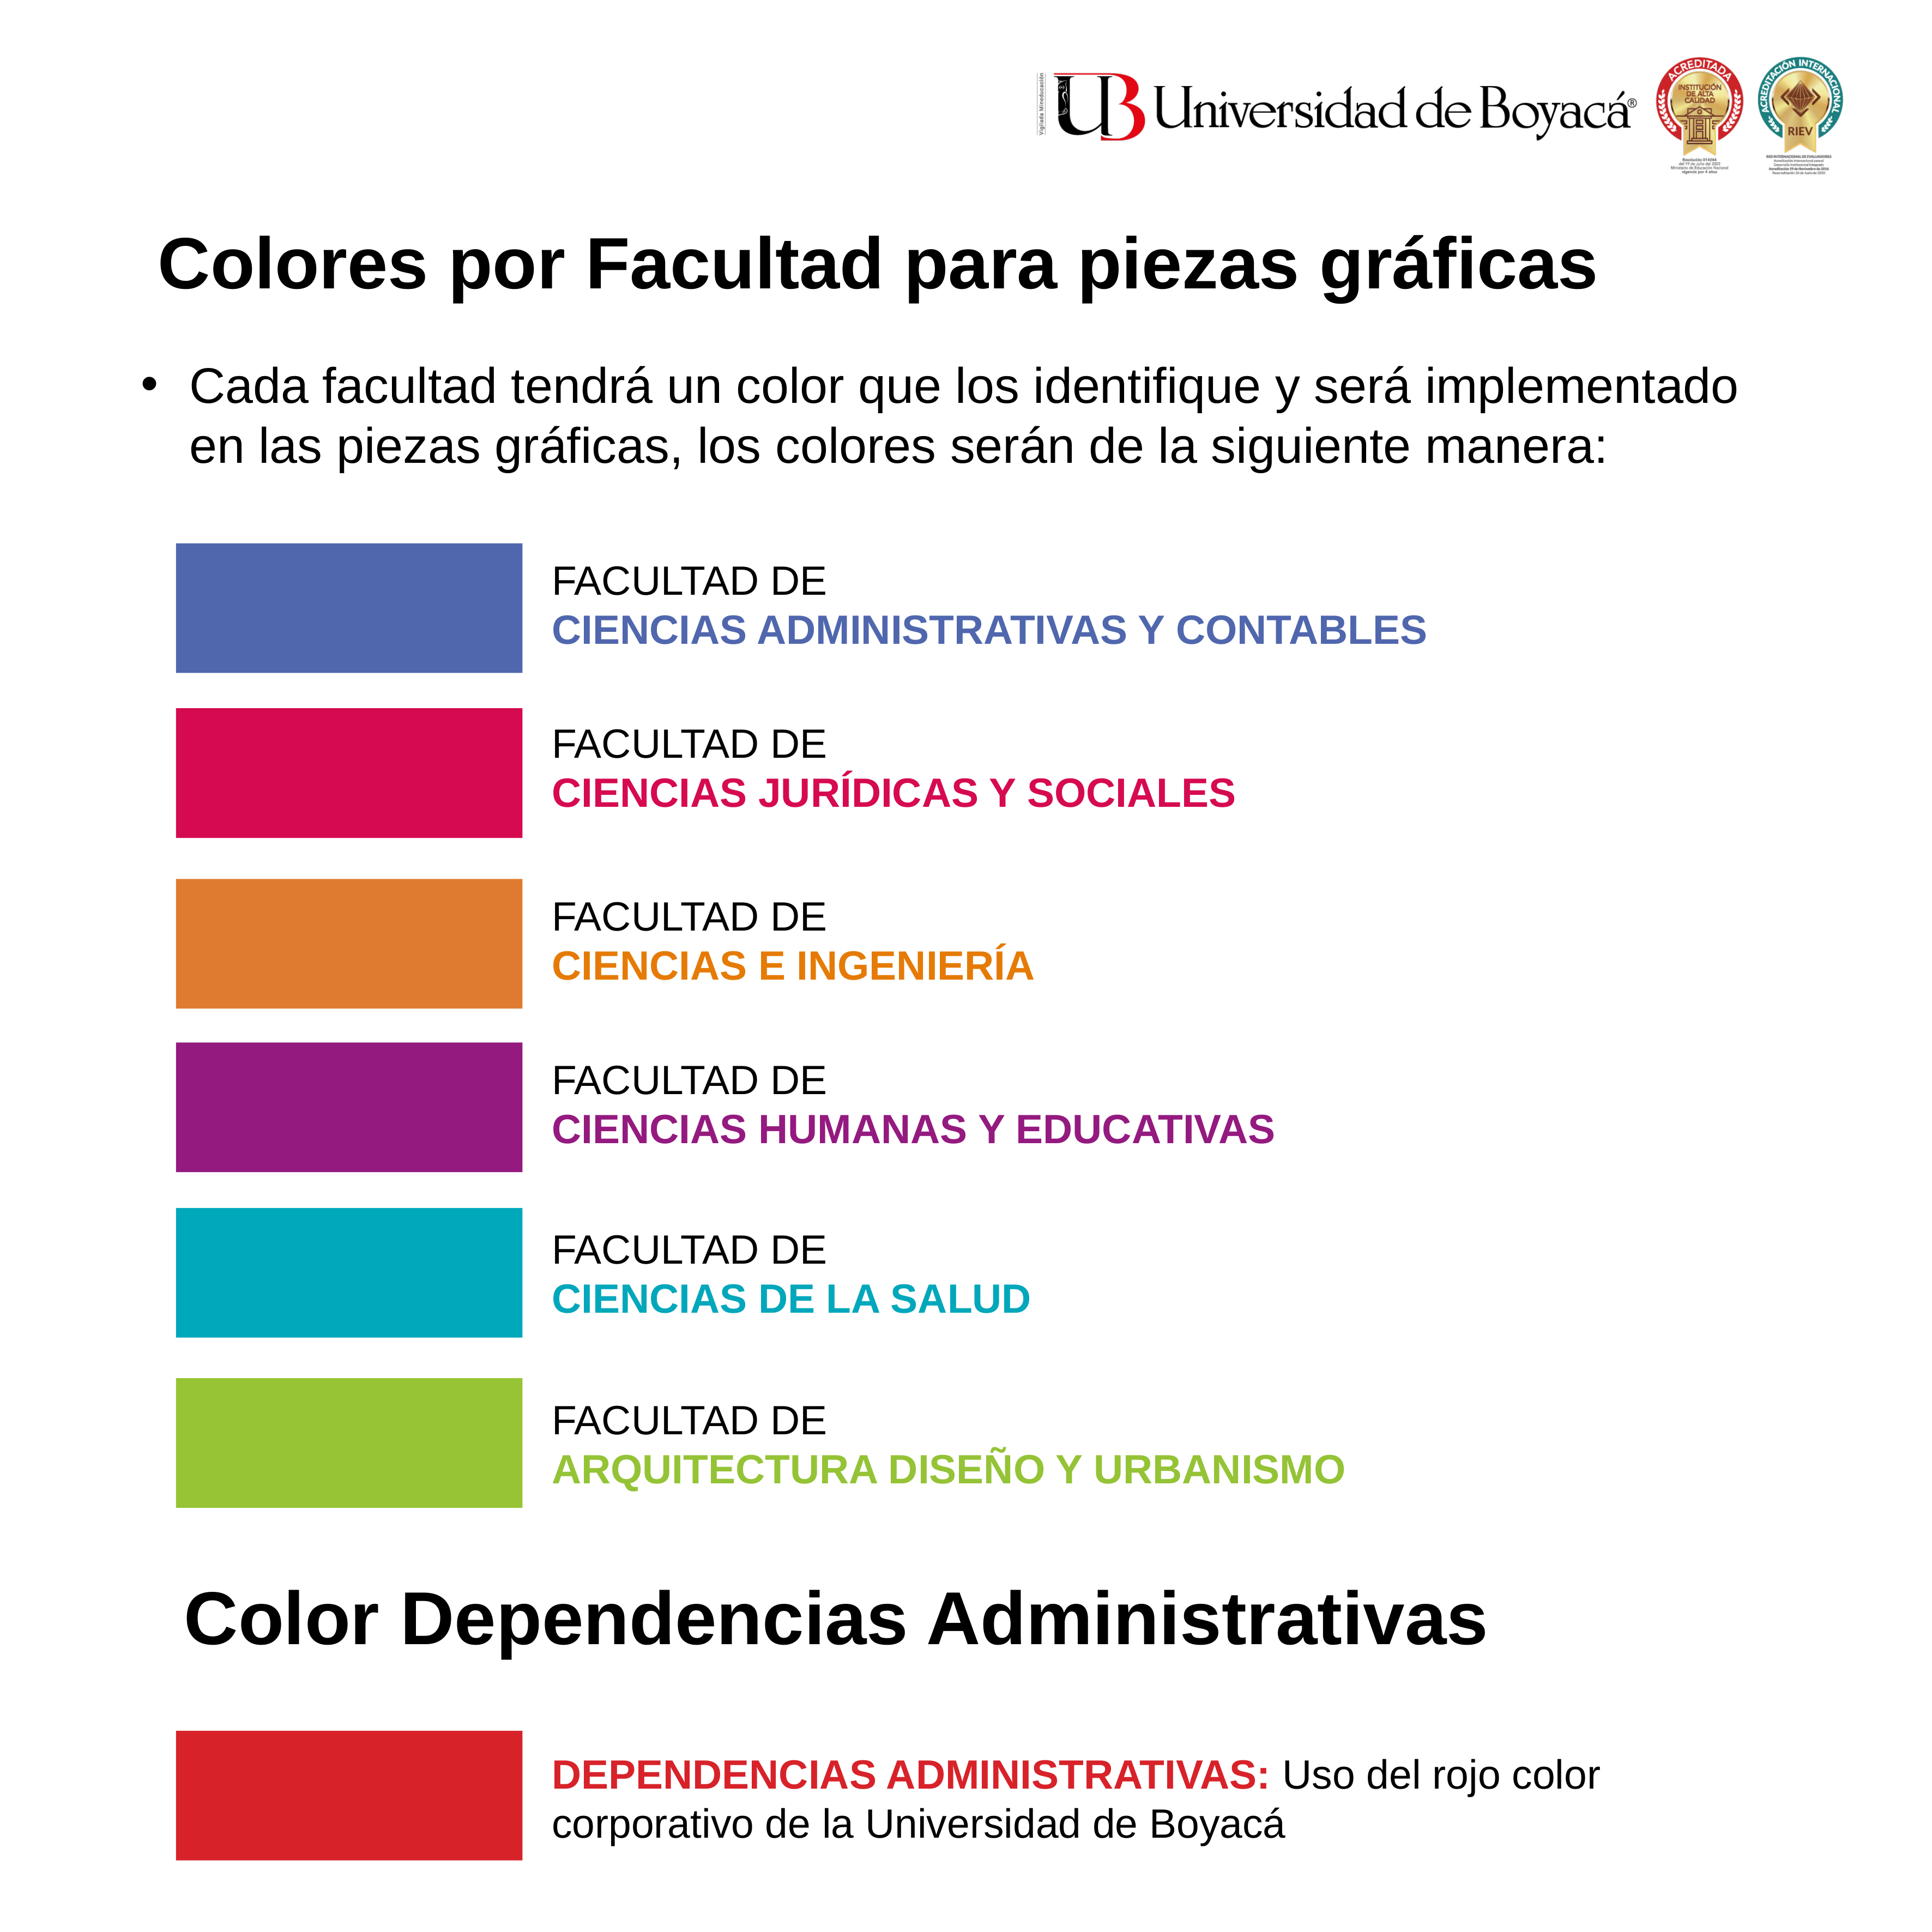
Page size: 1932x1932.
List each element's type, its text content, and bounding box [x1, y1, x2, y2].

text_box [176, 878, 523, 1009]
text_box FACULTAD DE CIENCIAS E INGENIERÍA [544, 886, 1657, 992]
list Cada facultad tendrá un color que los identifique y será implementado en las piezas gráficas, los colores serán de la siguiente manera: [132, 349, 1799, 500]
text_box [176, 1378, 523, 1508]
text_box FACULTAD DE CIENCIAS JURÍDICAS Y SOCIALES [544, 713, 1657, 819]
text_box Color Dependencias Administrativas [176, 1513, 1642, 1728]
text_box [176, 1208, 523, 1338]
text_box [176, 1730, 523, 1861]
text_box DEPENDENCIAS ADMINISTRATIVAS: Uso del rojo color corporativo de la Universidad de Boyacá [544, 1743, 1799, 1850]
text_box [176, 708, 523, 838]
text_box FACULTAD DE CIENCIAS DE LA SALUD [544, 1219, 1657, 1326]
picture [1007, 30, 1873, 200]
text_box [176, 543, 523, 673]
title Colores por Facultad para piezas gráficas [149, 134, 1873, 396]
text_box FACULTAD DE ARQUITECTURA DISEÑO Y URBANISMO [544, 1389, 1657, 1496]
text_box [176, 1042, 523, 1173]
text_box FACULTAD DE CIENCIAS ADMINISTRATIVAS Y CONTABLES [544, 550, 1760, 657]
text_box FACULTAD DE CIENCIAS HUMANAS Y EDUCATIVAS [544, 1049, 1657, 1156]
